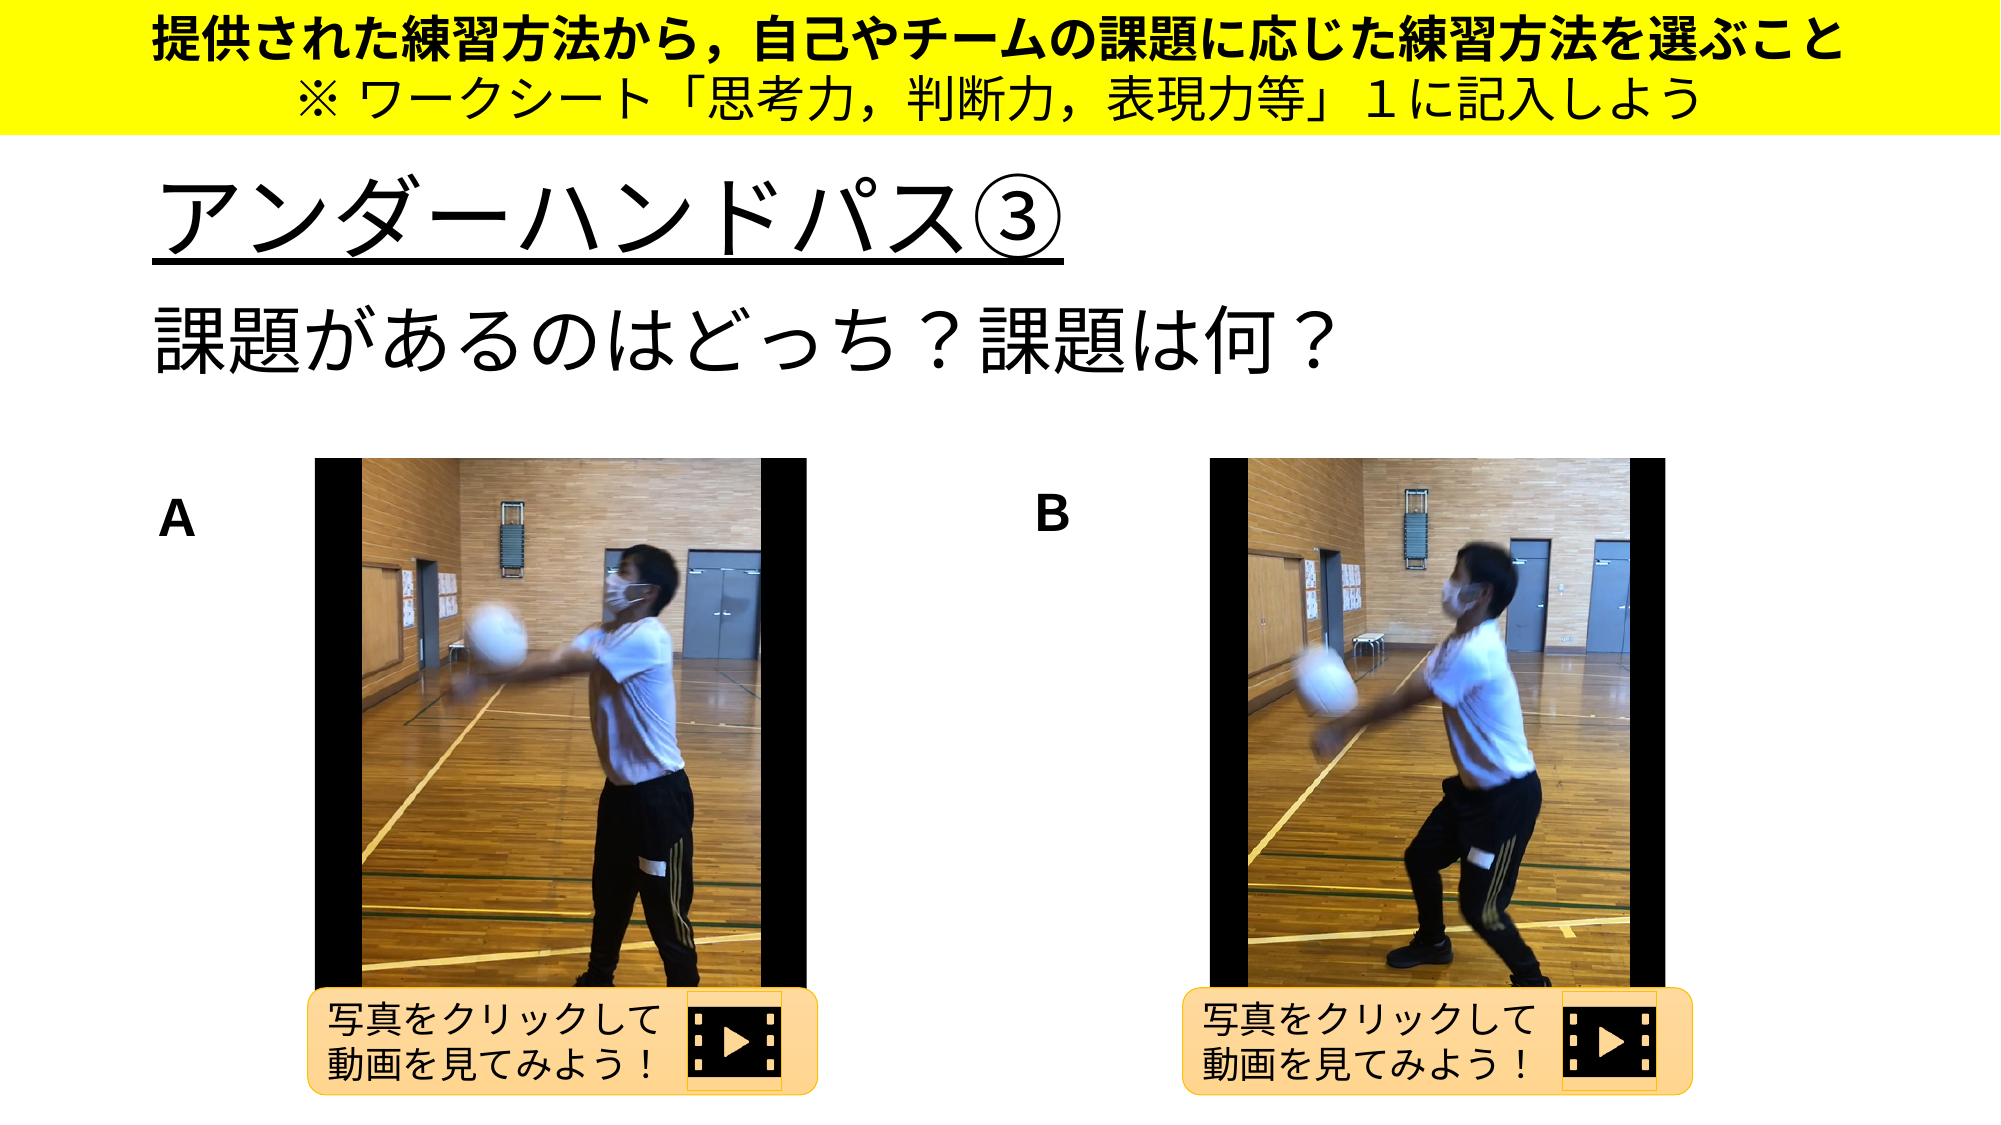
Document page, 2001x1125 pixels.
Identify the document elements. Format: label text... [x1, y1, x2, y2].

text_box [1182, 987, 1693, 1095]
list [1209, 458, 1666, 987]
text_box 提供された練習方法から，自己やチームの課題に応じた練習方法を選ぶこと ※ワークシート「思考力，判断力，表現力等」１に記入しよう [0, 0, 2000, 135]
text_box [307, 987, 818, 1095]
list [314, 458, 807, 987]
title アンダーハンドパス③ [137, 135, 1863, 229]
text_box 課題があるのはどっち？課題は何？ [137, 229, 1863, 447]
list Ａ [137, 447, 984, 555]
list Ｂ [1012, 447, 1863, 551]
